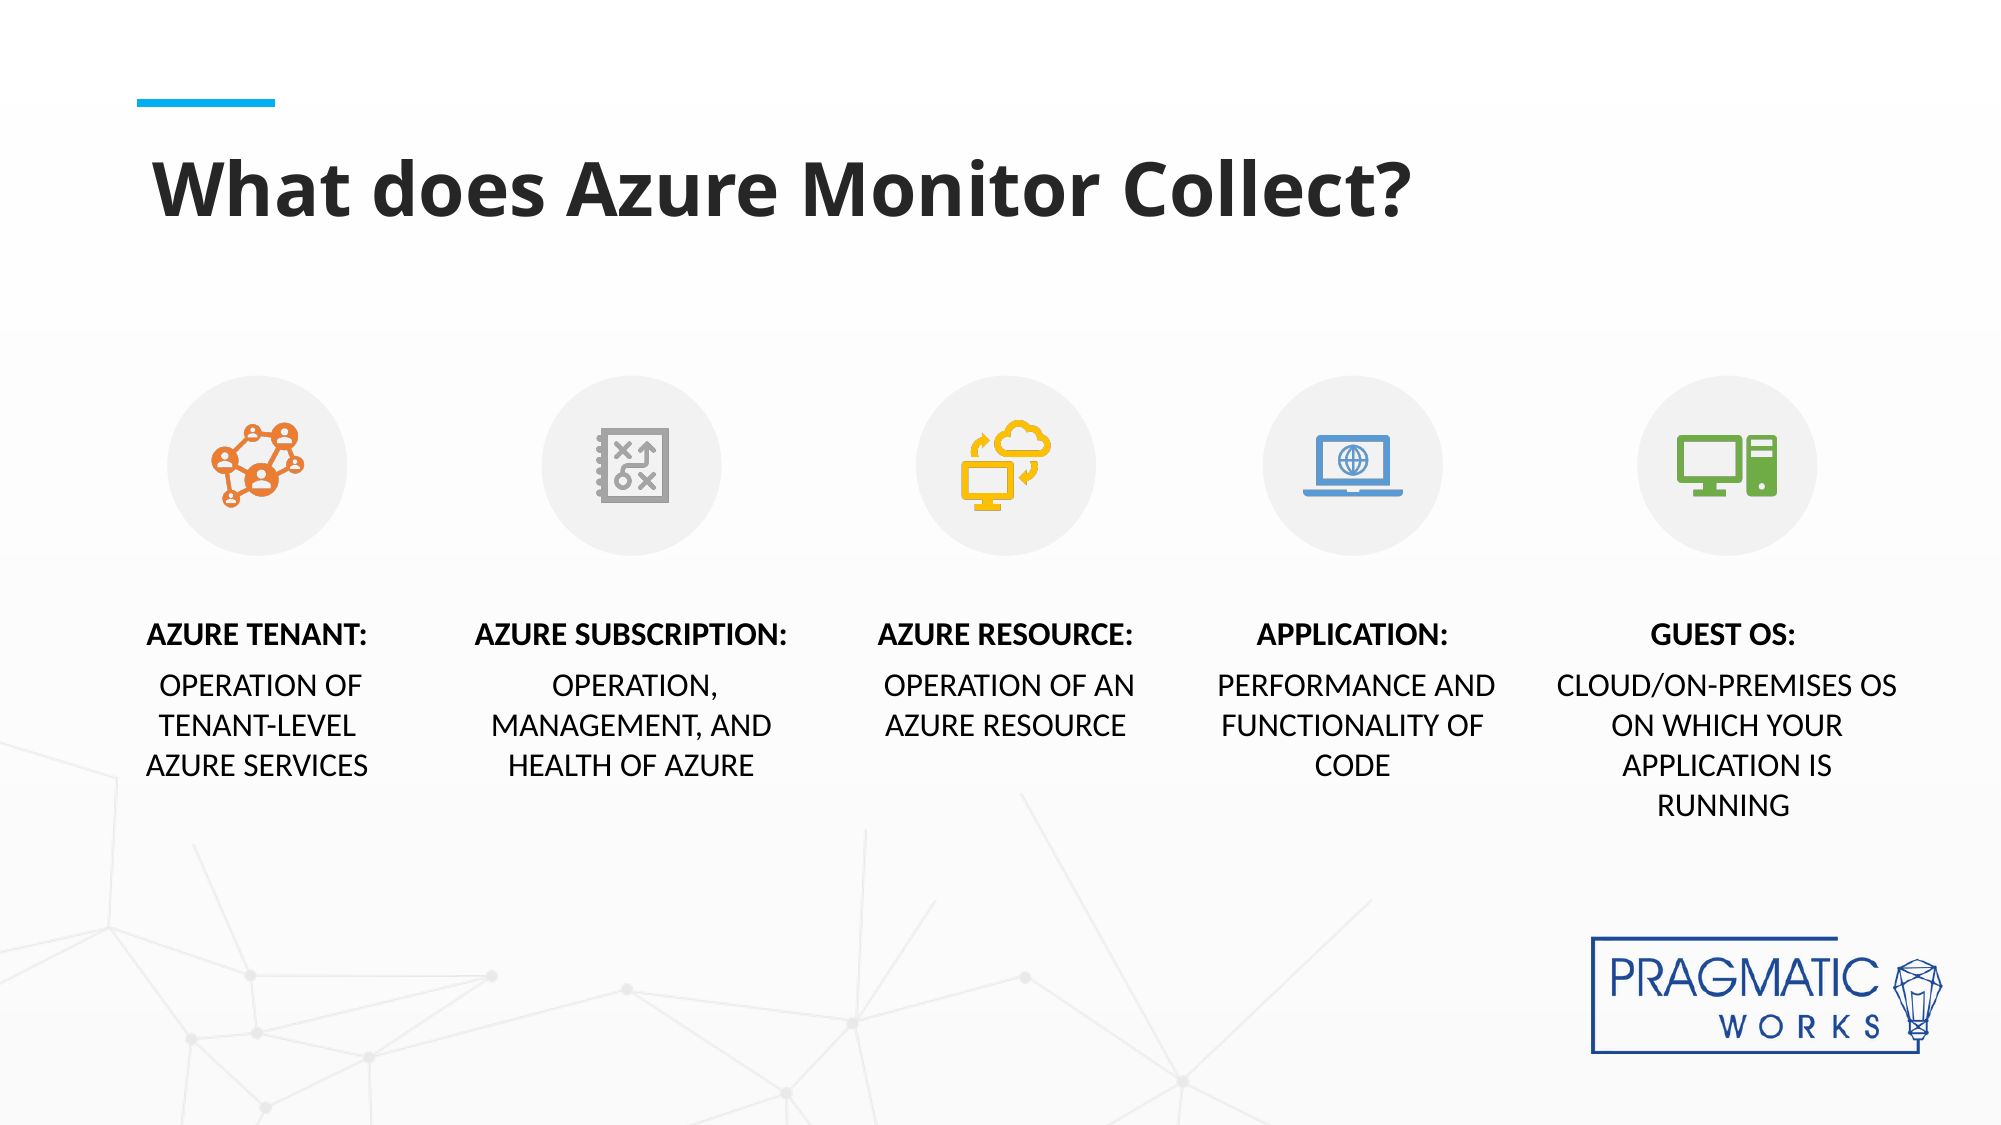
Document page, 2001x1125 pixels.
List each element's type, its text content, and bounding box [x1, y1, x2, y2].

title What does Azure Monitor Collect? [137, 103, 1557, 241]
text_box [91, 268, 1921, 900]
picture [1591, 936, 1943, 1054]
